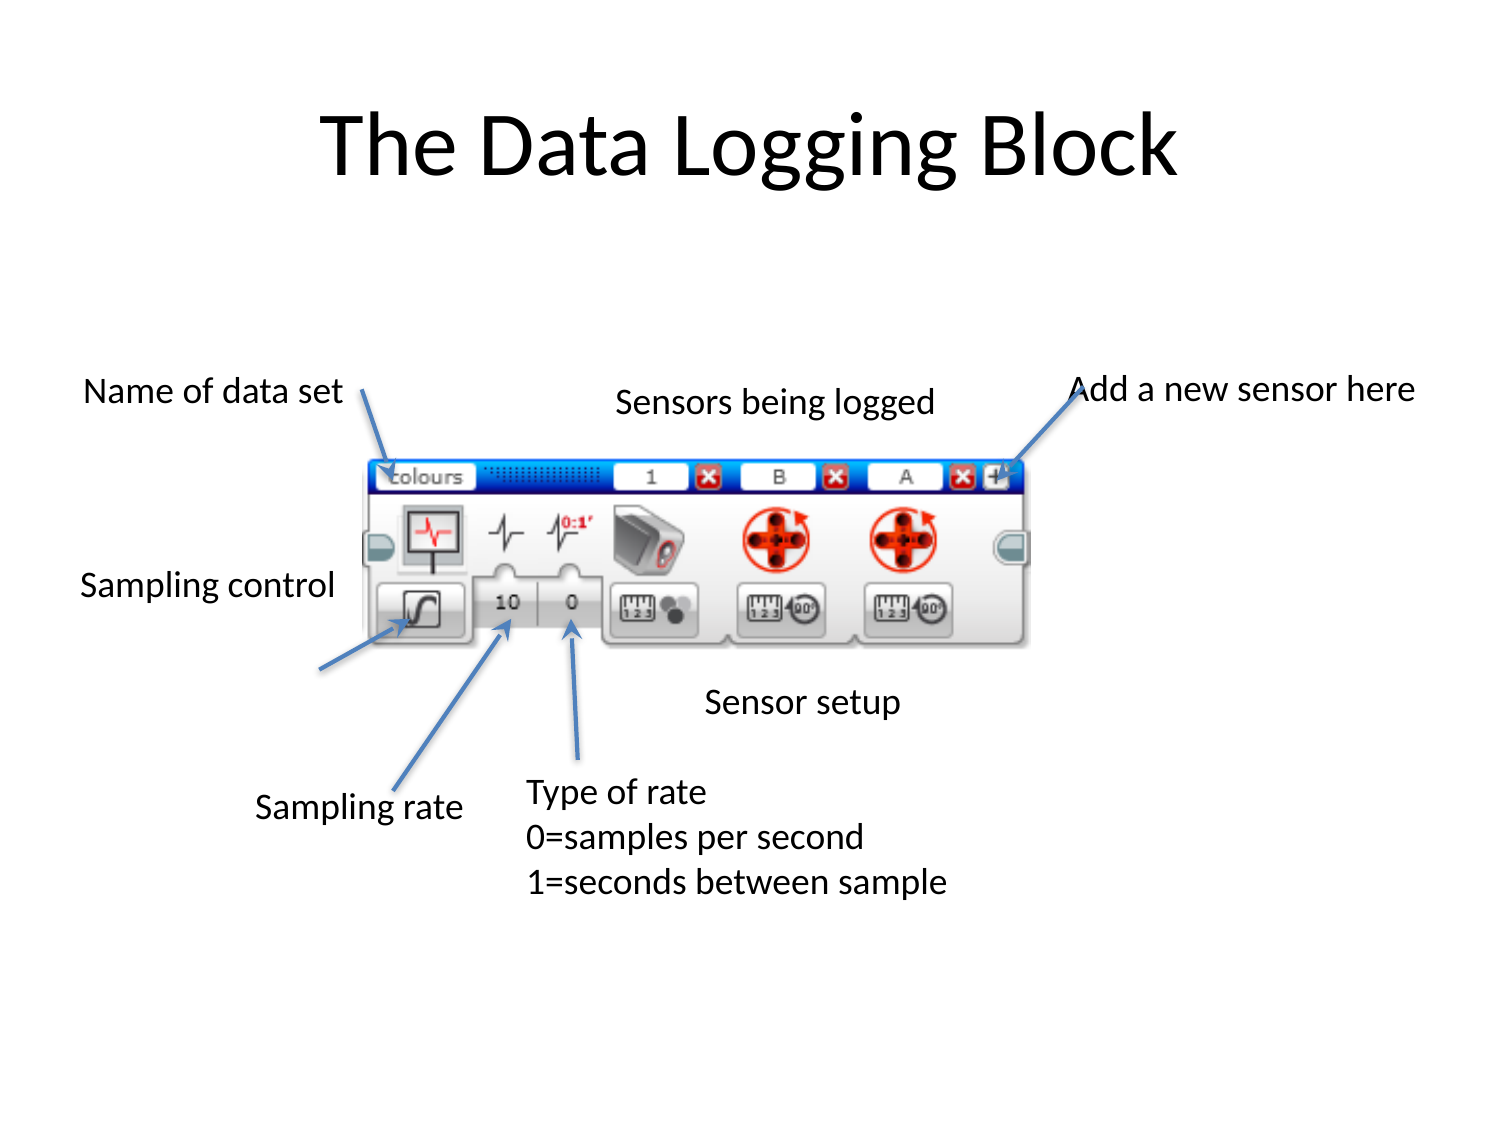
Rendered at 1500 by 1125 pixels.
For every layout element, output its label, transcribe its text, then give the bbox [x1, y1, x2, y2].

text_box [361, 389, 394, 481]
text_box Add a new sensor here [1052, 356, 1436, 417]
text_box Sampling rate [240, 775, 483, 836]
picture [361, 446, 1031, 665]
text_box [570, 618, 579, 761]
text_box Sampling control [65, 552, 356, 614]
text_box Name of data set [68, 358, 362, 420]
text_box Sensors being logged [600, 369, 968, 431]
text_box Type of rate 0=samples per second 1=seconds between sample [511, 759, 968, 912]
title The Data Logging Block [75, 45, 1425, 233]
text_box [996, 386, 1084, 481]
text_box Sensor setup [689, 672, 919, 731]
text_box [392, 618, 512, 792]
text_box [318, 618, 411, 670]
